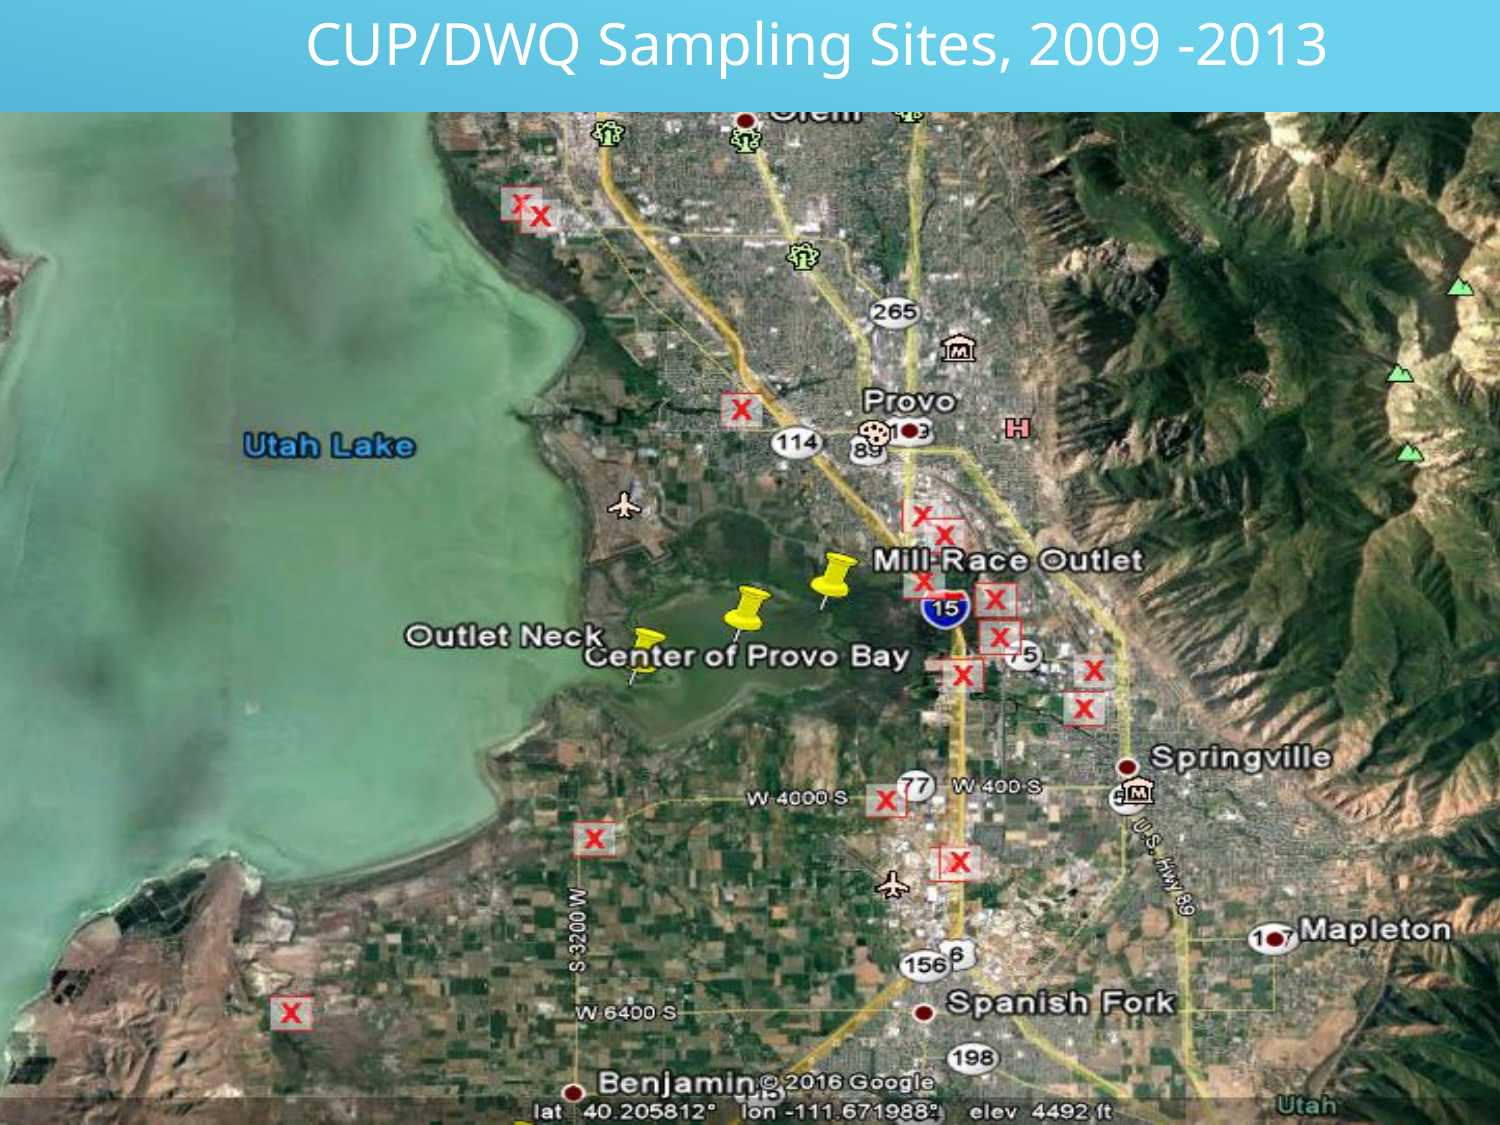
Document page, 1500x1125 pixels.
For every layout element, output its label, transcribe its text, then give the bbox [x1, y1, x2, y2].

text_box CUP/DWQ Sampling Sites, 2009 -2013 [290, 0, 1344, 85]
picture [0, 112, 1500, 1125]
